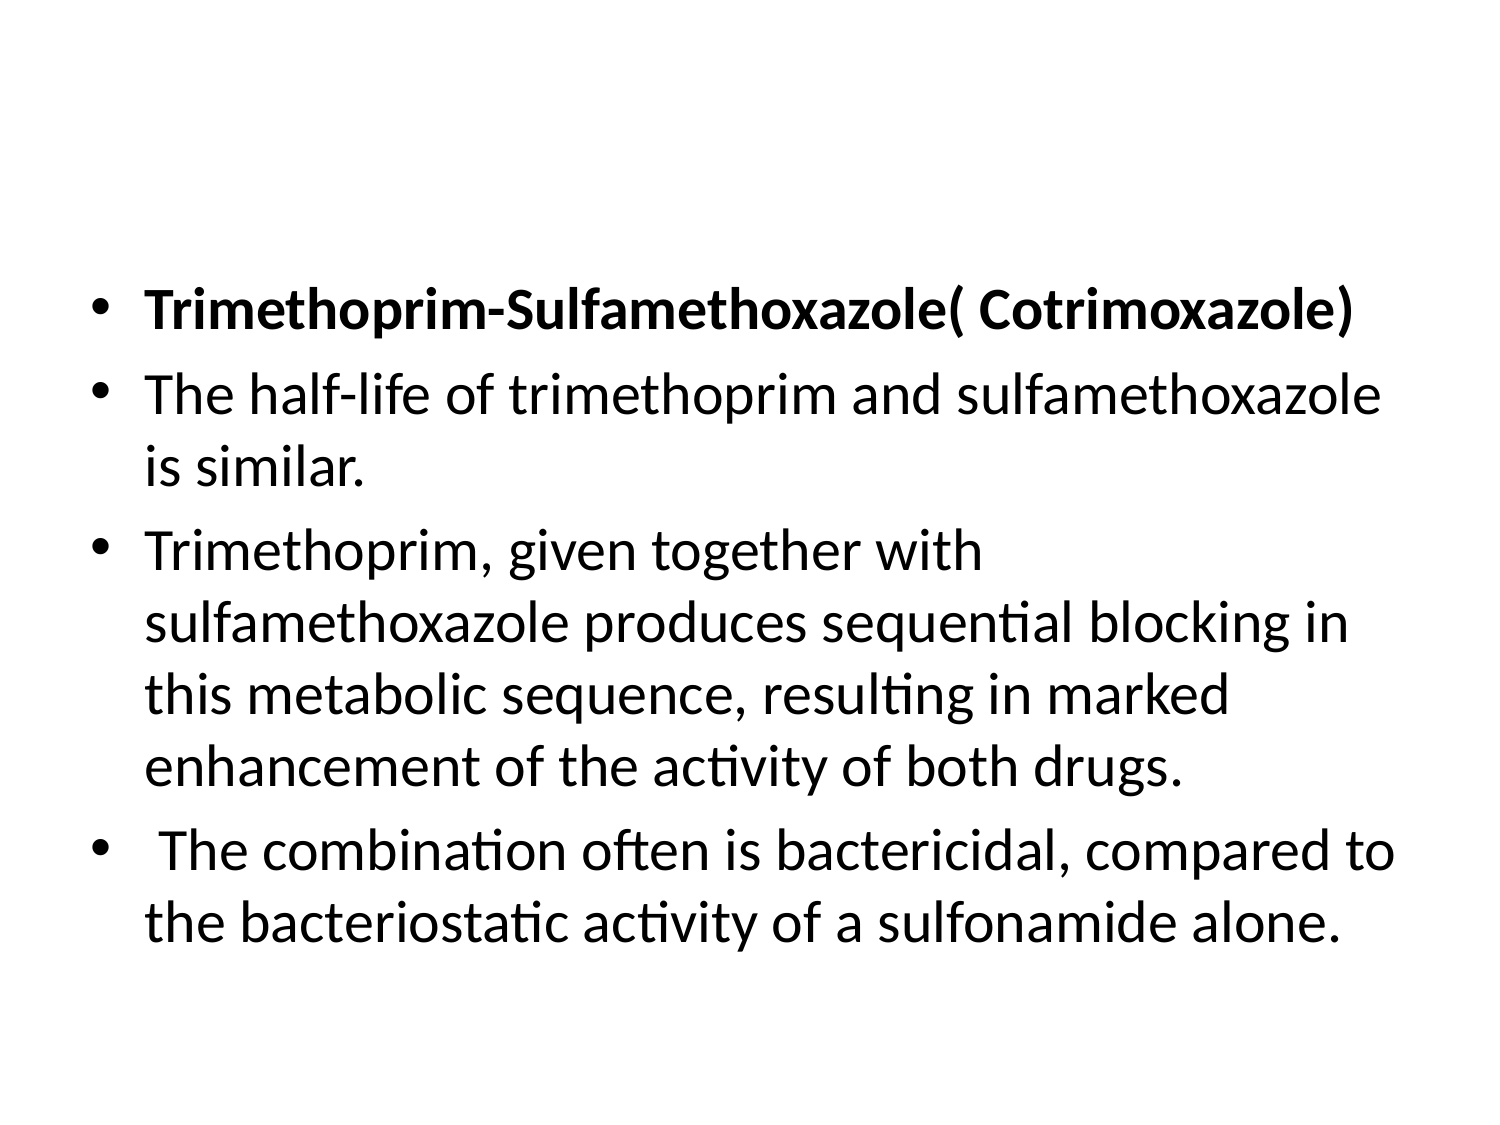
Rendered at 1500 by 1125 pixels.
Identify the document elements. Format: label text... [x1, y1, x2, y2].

list Trimethoprim-Sulfamethoxazole( Cotrimoxazole) The half-life of trimethoprim and sulfamethoxazole is similar. Trimethoprim, given together with sulfamethoxazole produces sequential blocking in this metabolic sequence, resulting in marked enhancement of the activity of both drugs. The combination often is bactericidal, compared to the bacteriostatic activity of a sulfonamide alone. [75, 262, 1425, 1005]
